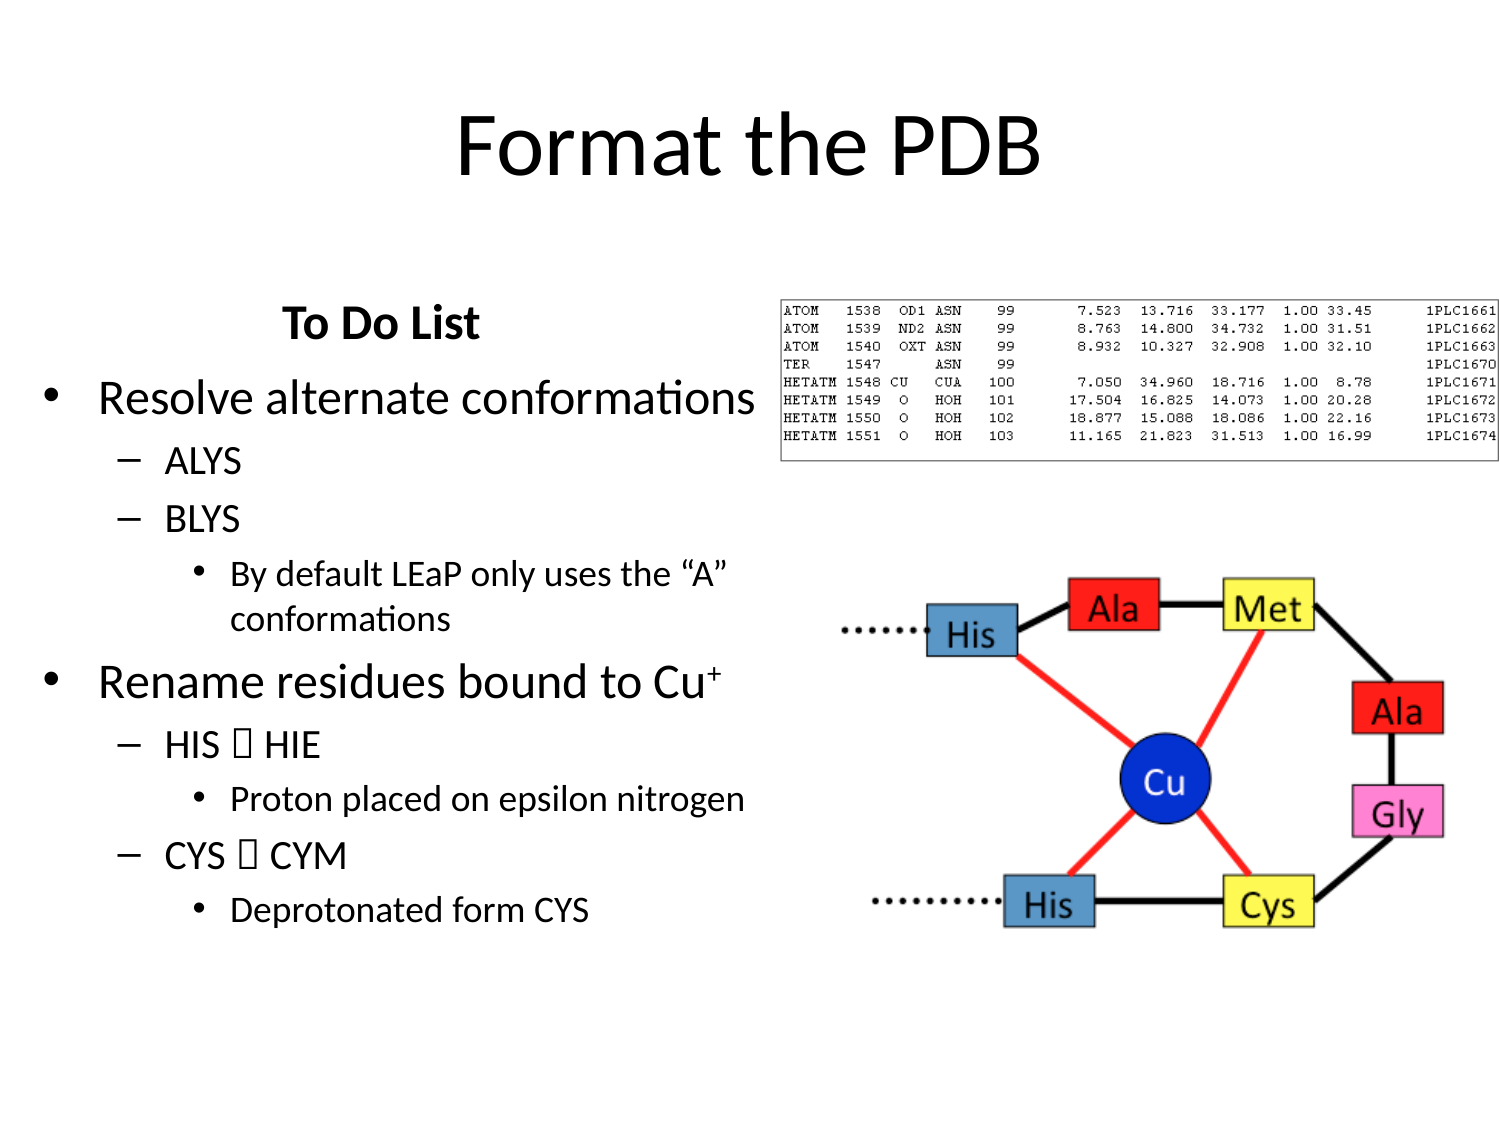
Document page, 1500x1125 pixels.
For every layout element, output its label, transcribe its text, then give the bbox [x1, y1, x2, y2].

list Resolve alternate conformations ALYS BLYS By default LEaP only uses the “A” conformations Rename residues bound to Cu+ HIS  HIE Proton placed on epsilon nitrogen CYS  CYM Deprotonated form CYS [27, 356, 850, 1005]
title Format the PDB [75, 45, 1425, 233]
picture [776, 521, 1487, 952]
picture [775, 295, 1500, 467]
list To Do List [50, 251, 713, 356]
